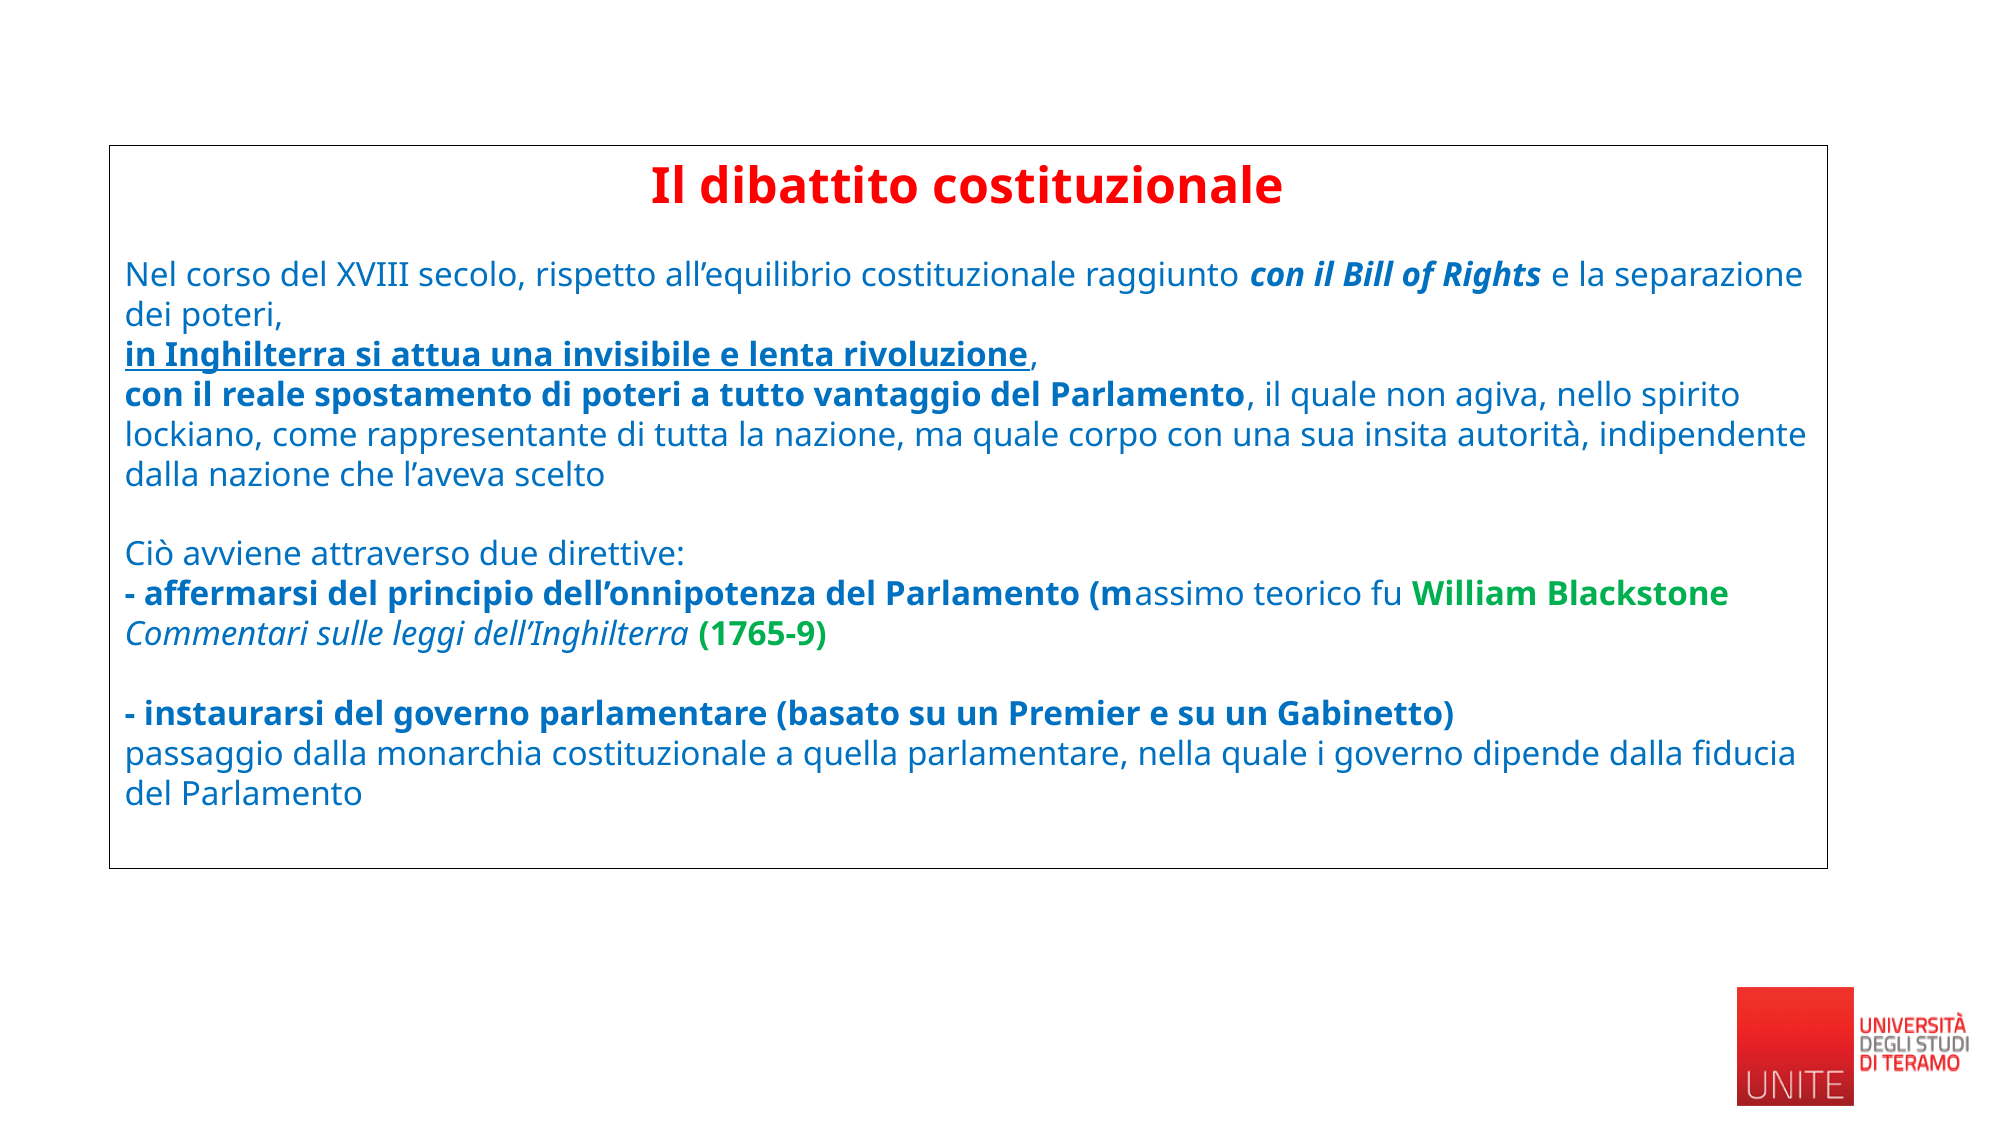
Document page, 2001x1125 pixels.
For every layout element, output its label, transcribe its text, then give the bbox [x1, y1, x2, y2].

picture [1737, 987, 1971, 1106]
text_box Il dibattito costituzionale Nel corso del XVIII secolo, rispetto all’equilibrio costituzionale raggiunto con il Bill of Rights e la separazione dei poteri, in Inghilterra si attua una invisibile e lenta rivoluzione, con il reale spostamento di poteri a tutto vantaggio del Parlamento, il quale non agiva, nello spirito lockiano, come rappresentante di tutta la nazione, ma quale corpo con una sua insita autorità, indipendente dalla nazione che l’aveva scelto Ciò avviene attraverso due direttive: - affermarsi del principio dell’onnipotenza del Parlamento (massimo teorico fu William Blackstone Commentari sulle leggi dell’Inghilterra (1765-9) - instaurarsi del governo parlamentare (basato su un Premier e su un Gabinetto) passaggio dalla monarchia costituzionale a quella parlamentare, nella quale i governo dipende dalla fiducia del Parlamento [109, 145, 1828, 869]
